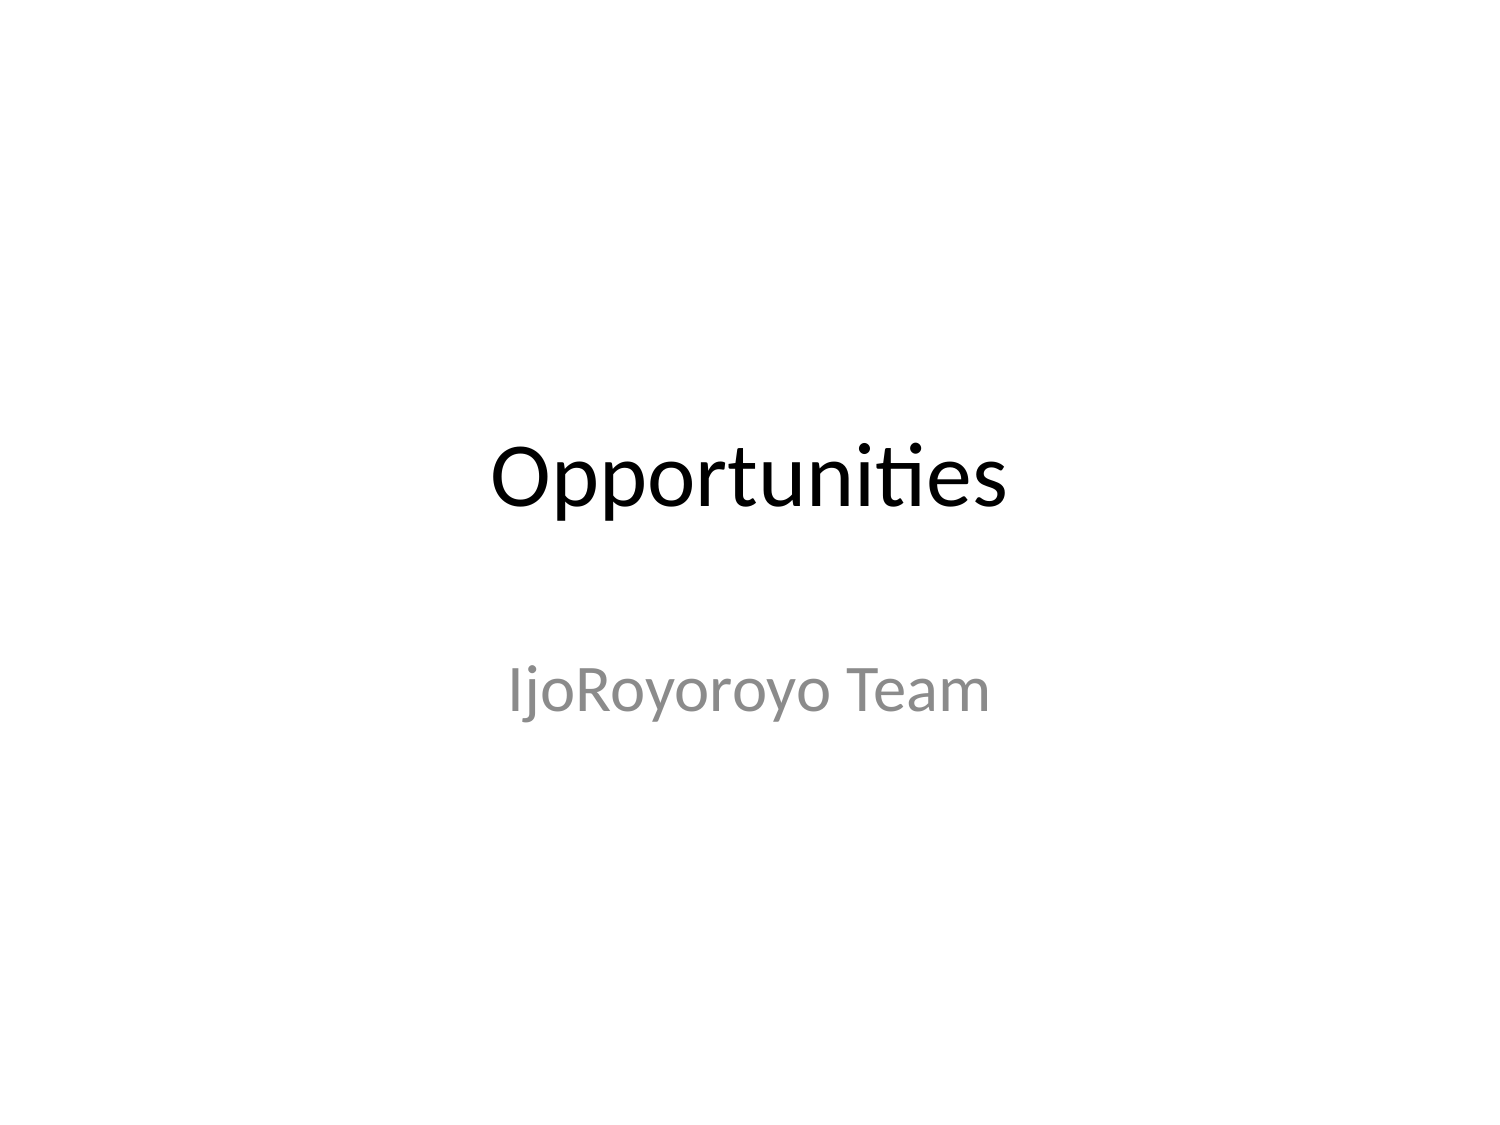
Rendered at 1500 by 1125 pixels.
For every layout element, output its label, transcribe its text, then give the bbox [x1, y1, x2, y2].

title Opportunities [112, 349, 1388, 591]
subtitle IjoRoyoroyo Team [225, 637, 1275, 925]
